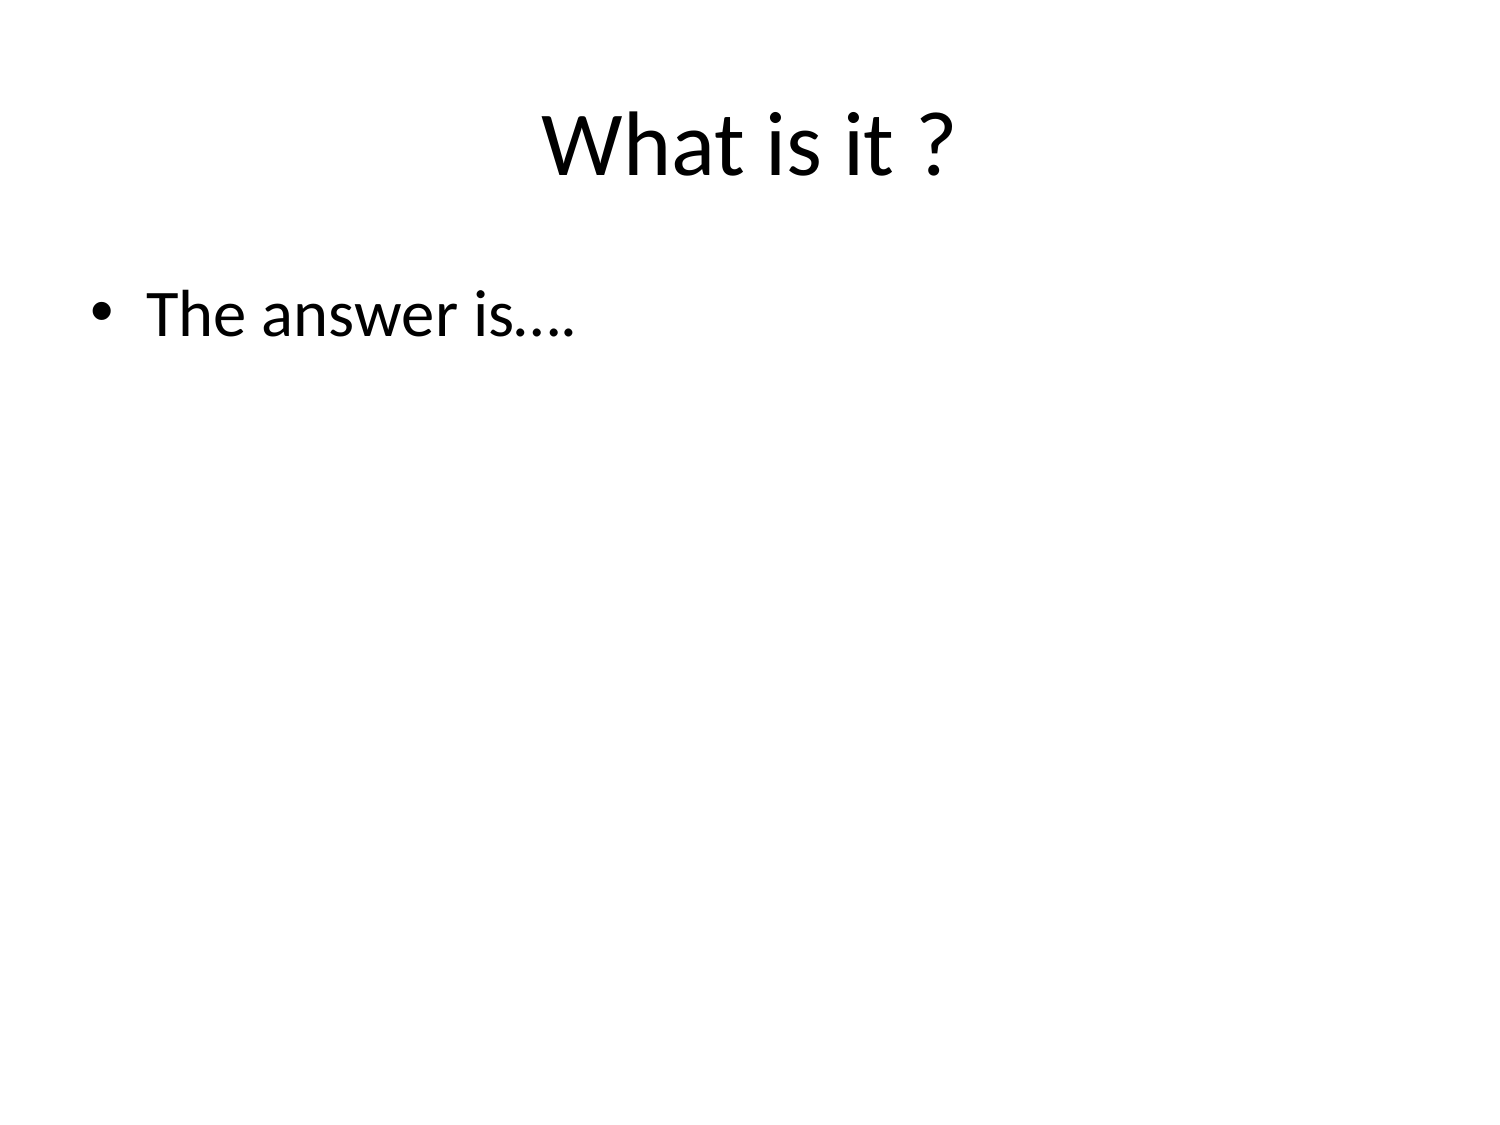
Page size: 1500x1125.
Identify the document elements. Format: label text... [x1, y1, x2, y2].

list The answer is…. [75, 262, 1425, 1005]
title What is it ? [75, 45, 1425, 233]
